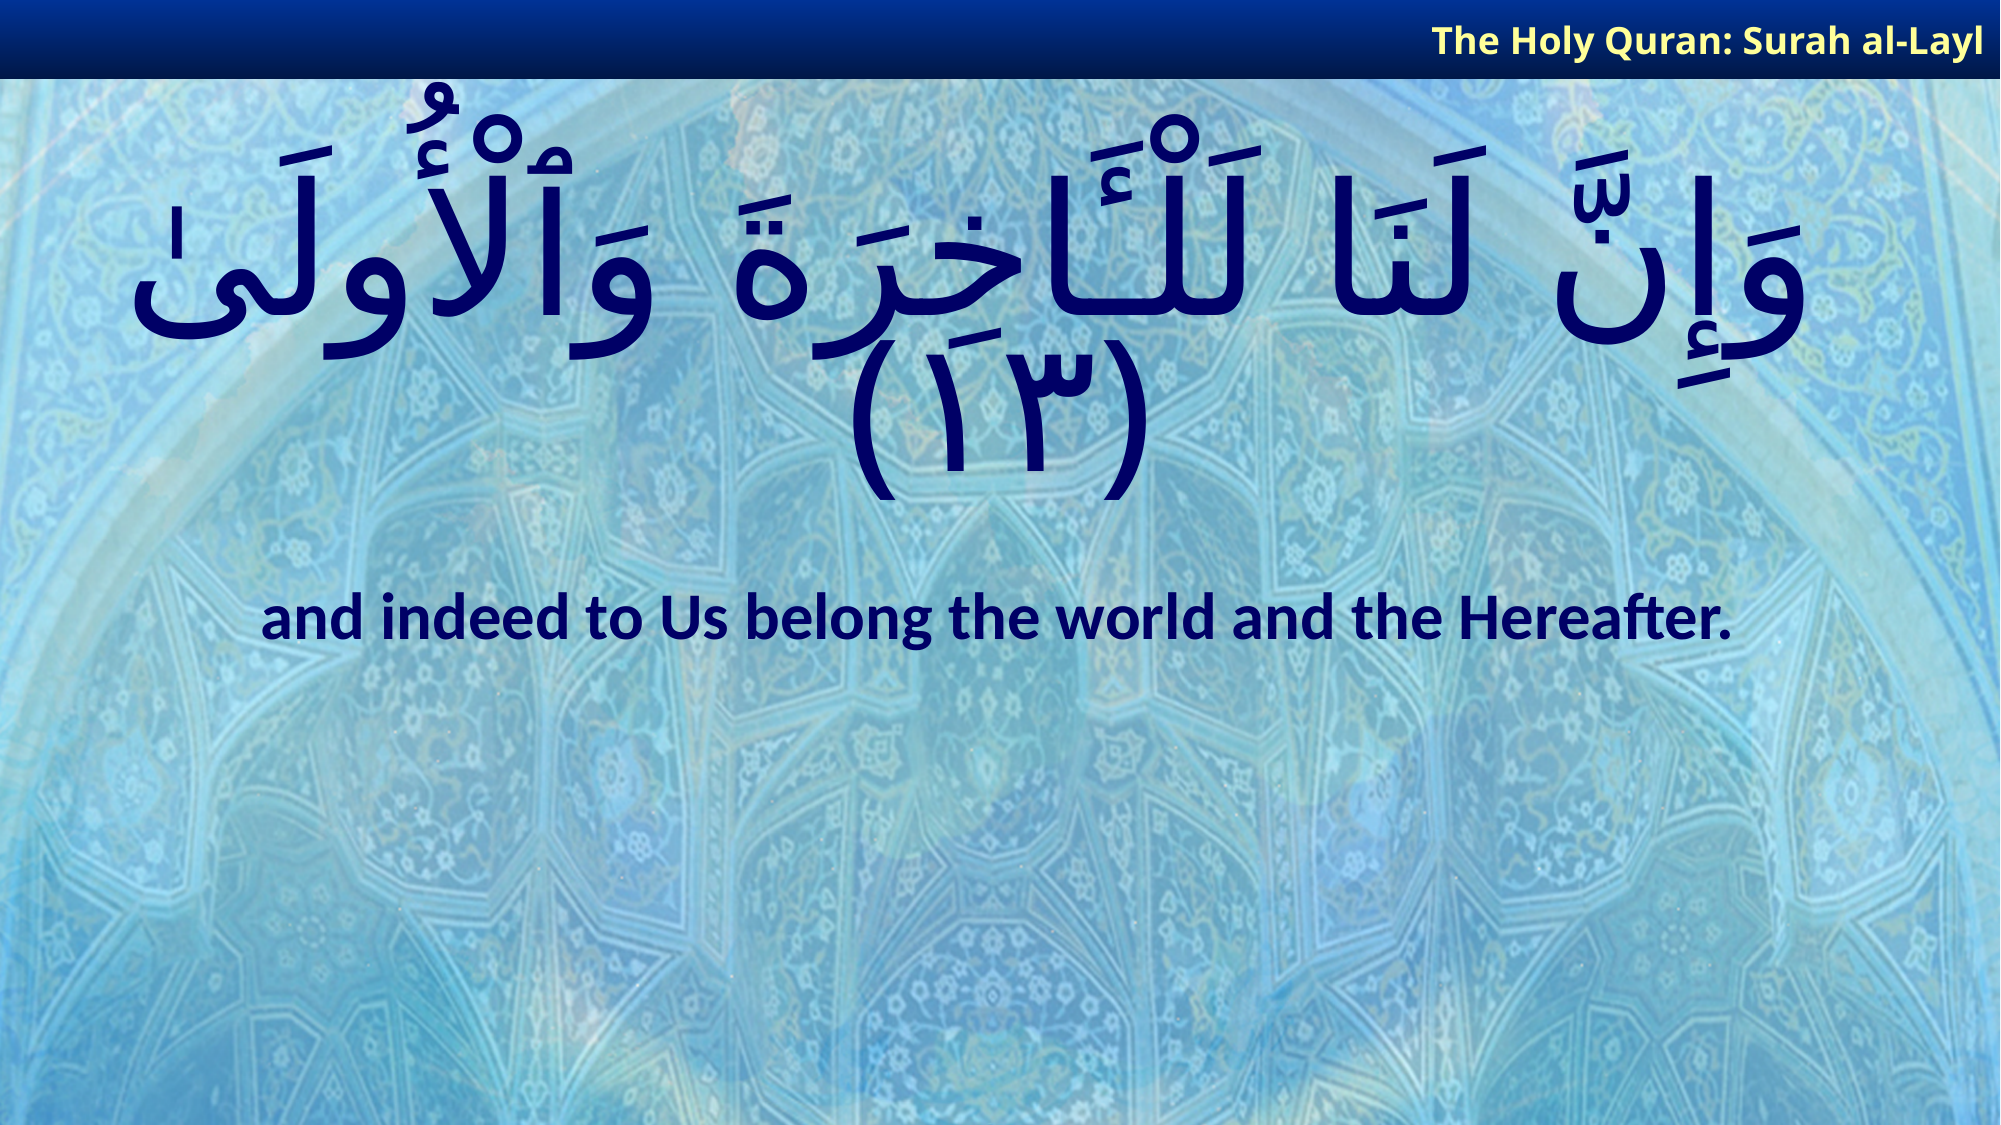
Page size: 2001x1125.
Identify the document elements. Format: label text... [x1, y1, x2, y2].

picture [0, 0, 2001, 1125]
text_box The Holy Quran: Surah al-Layl [0, 0, 2000, 79]
subtitle and indeed to Us belong the world and the Hereafter. [7, 574, 1989, 862]
title وَإِنَّ لَنَا لَلْـَٔاخِرَةَ وَٱلْأُولَىٰ ﴿١٣﴾ [0, 231, 2000, 473]
